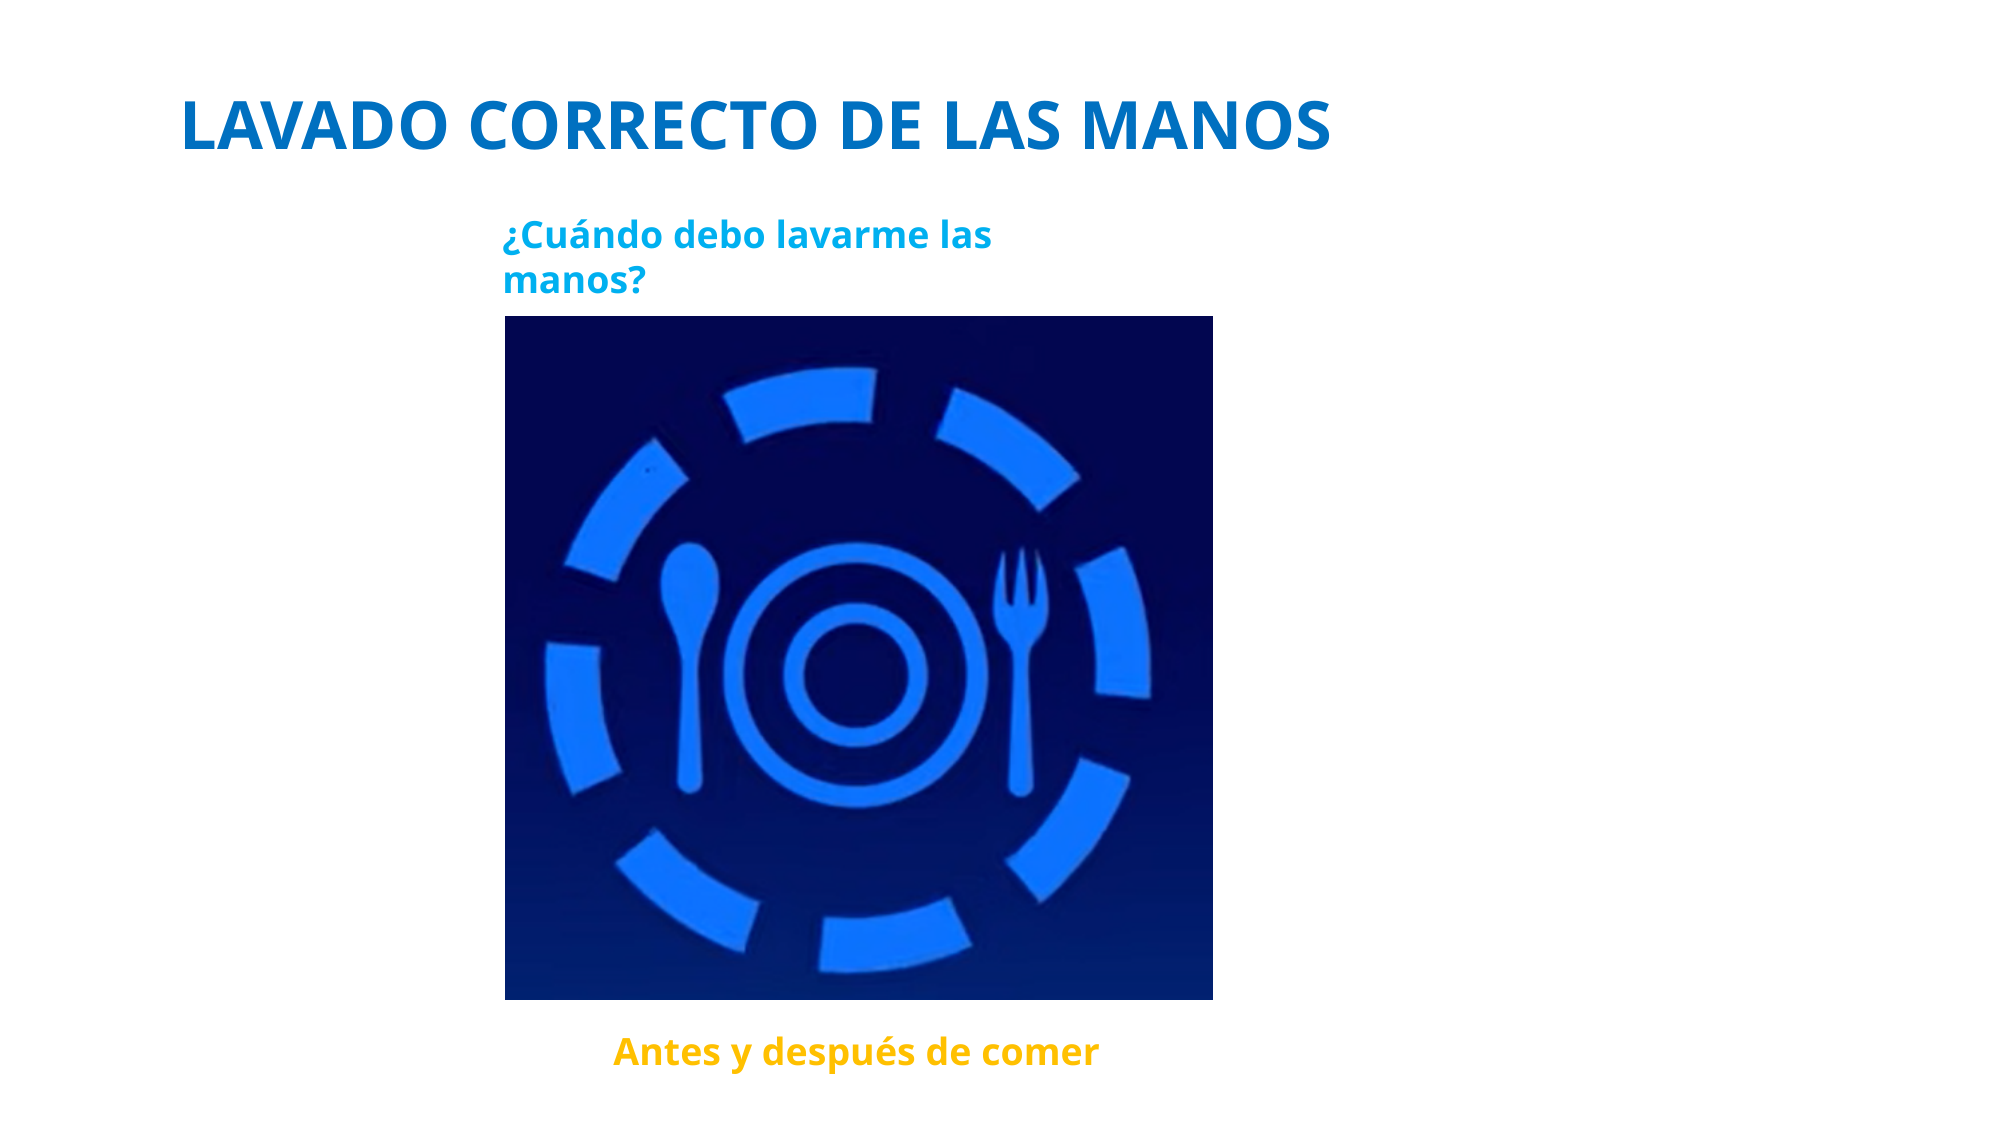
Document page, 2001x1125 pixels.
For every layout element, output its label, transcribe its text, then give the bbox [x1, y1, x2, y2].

text_box LAVADO CORRECTO DE LAS MANOS [164, 84, 1517, 297]
text_box Antes y después de comer [598, 1020, 1126, 1080]
text_box ¿Cuándo debo lavarme las manos? [487, 203, 1151, 308]
picture [505, 316, 1214, 1000]
